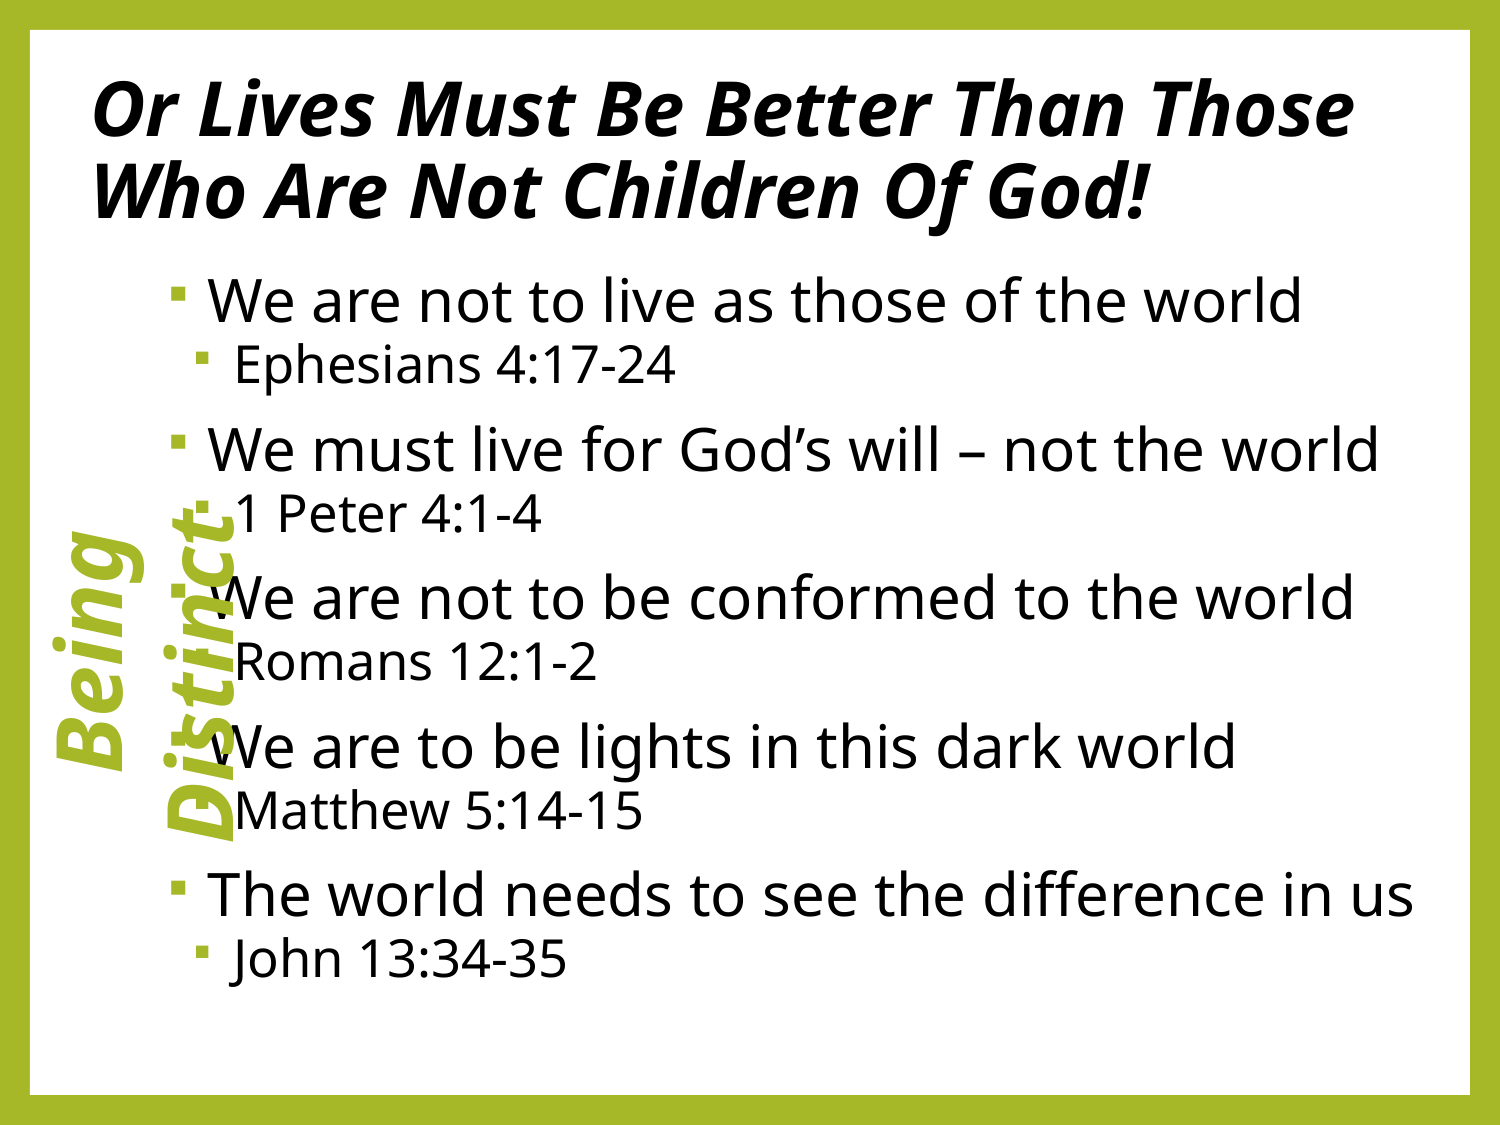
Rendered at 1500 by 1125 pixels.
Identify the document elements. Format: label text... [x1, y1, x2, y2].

title Or Lives Must Be Better Than Those Who Are Not Children Of God! [75, 41, 1468, 265]
text_box Being Distinct [14, 346, 260, 984]
list We are not to live as those of the world Ephesians 4:17-24 We must live for God’s will – not the world 1 Peter 4:1-4 We are not to be conformed to the world Romans 12:1-2 We are to be lights in this dark world Matthew 5:14-15 The world needs to see the difference in us John 13:34-35 [152, 263, 1437, 1062]
